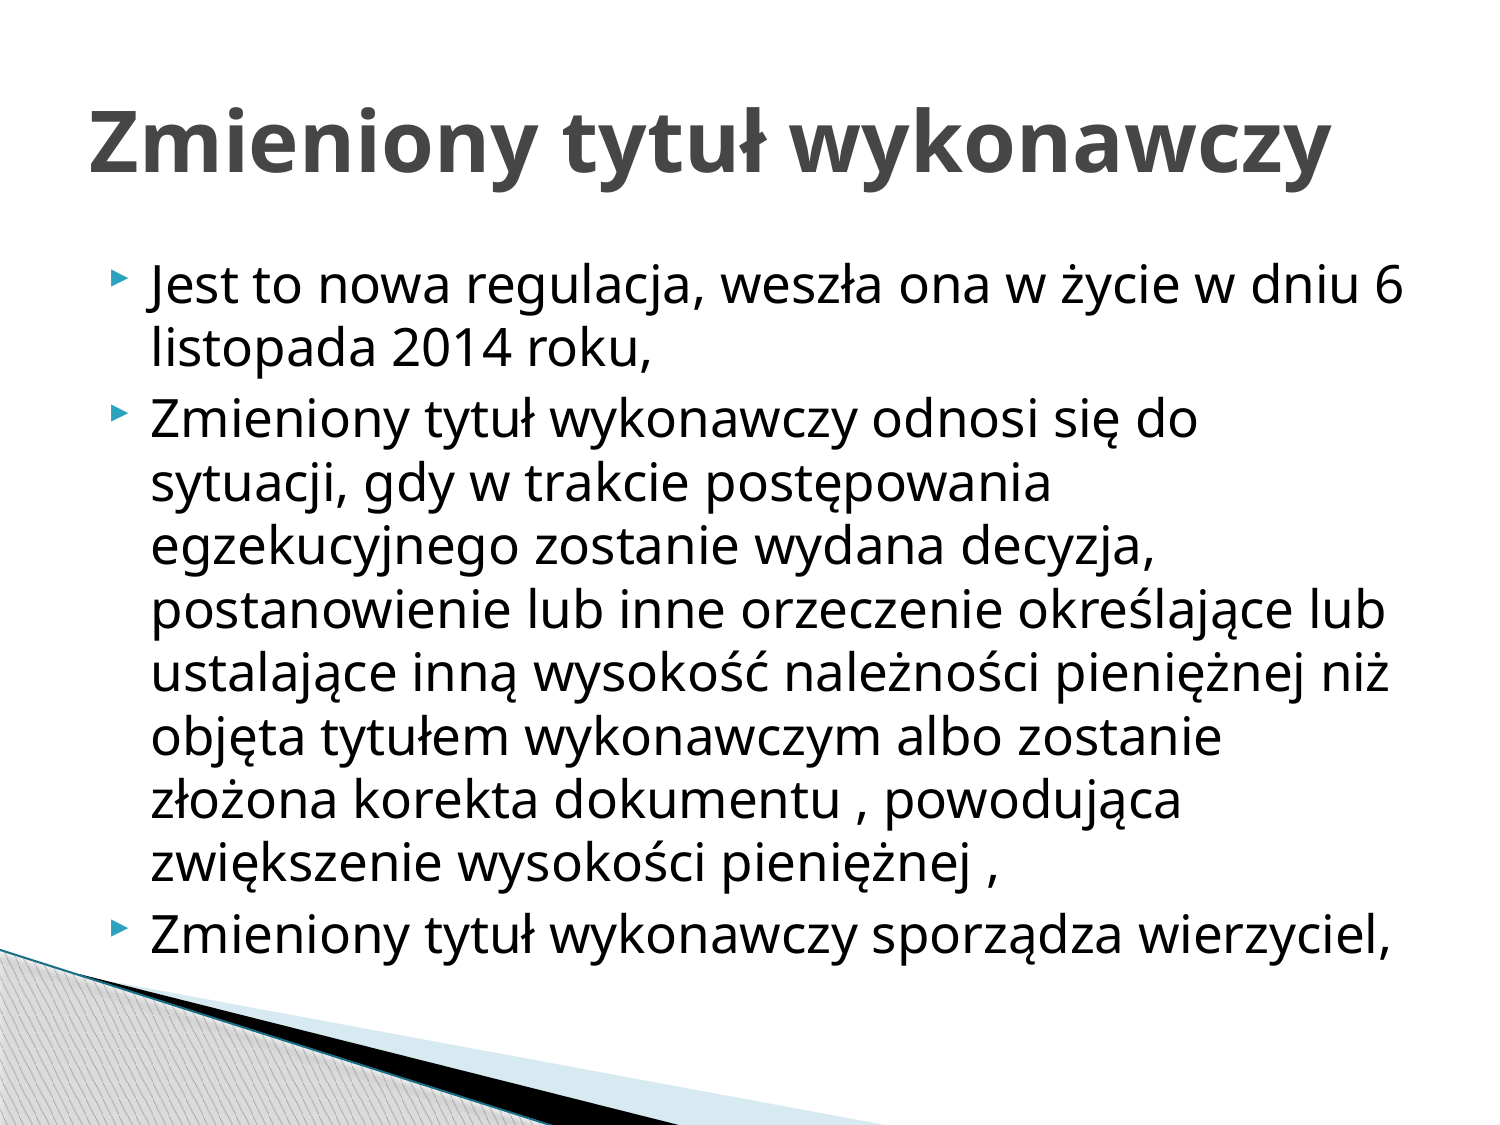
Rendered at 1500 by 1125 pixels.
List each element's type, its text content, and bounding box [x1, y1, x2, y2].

list Jest to nowa regulacja, weszła ona w życie w dniu 6 listopada 2014 roku, Zmieniony tytuł wykonawczy odnosi się do sytuacji, gdy w trakcie postępowania egzekucyjnego zostanie wydana decyzja, postanowienie lub inne orzeczenie określające lub ustalające inną wysokość należności pieniężnej niż objęta tytułem wykonawczym albo zostanie złożona korekta dokumentu , powodująca zwiększenie wysokości pieniężnej , Zmieniony tytuł wykonawczy sporządza wierzyciel, [75, 243, 1425, 986]
title Zmieniony tytuł wykonawczy [75, 45, 1425, 233]
